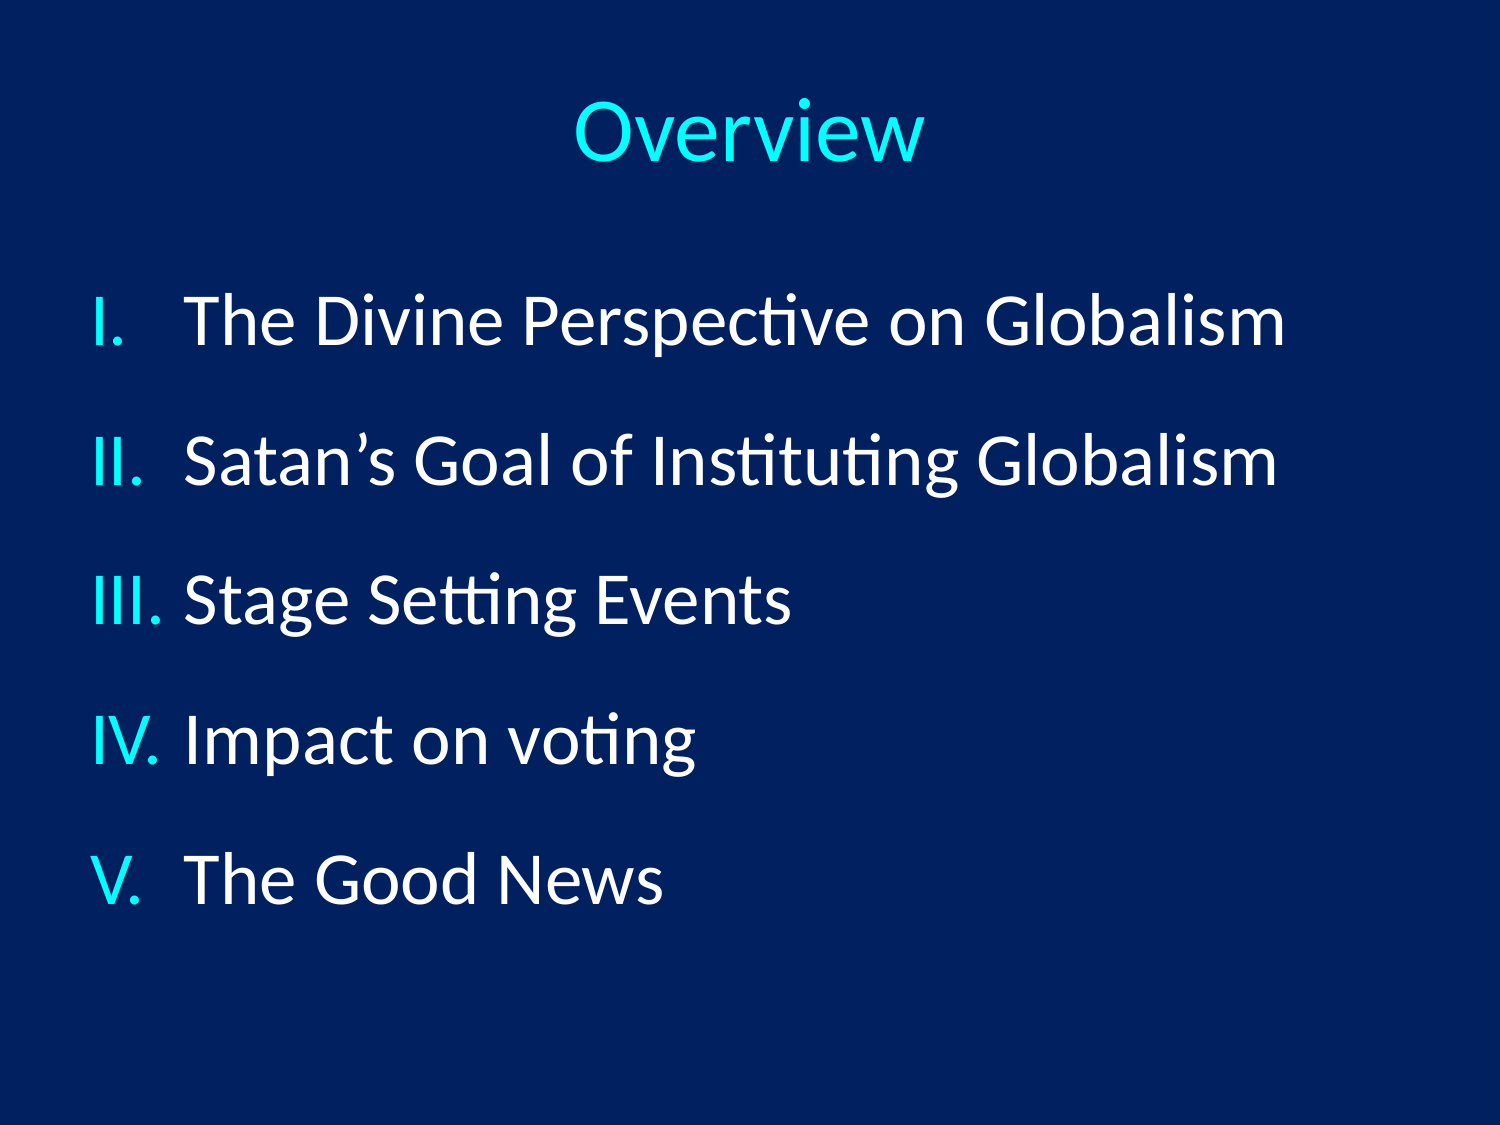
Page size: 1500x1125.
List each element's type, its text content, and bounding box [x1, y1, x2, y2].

list The Divine Perspective on Globalism Satan’s Goal of Instituting Globalism Stage Setting Events Impact on voting The Good News [74, 262, 1463, 1001]
title Overview [549, 37, 950, 213]
